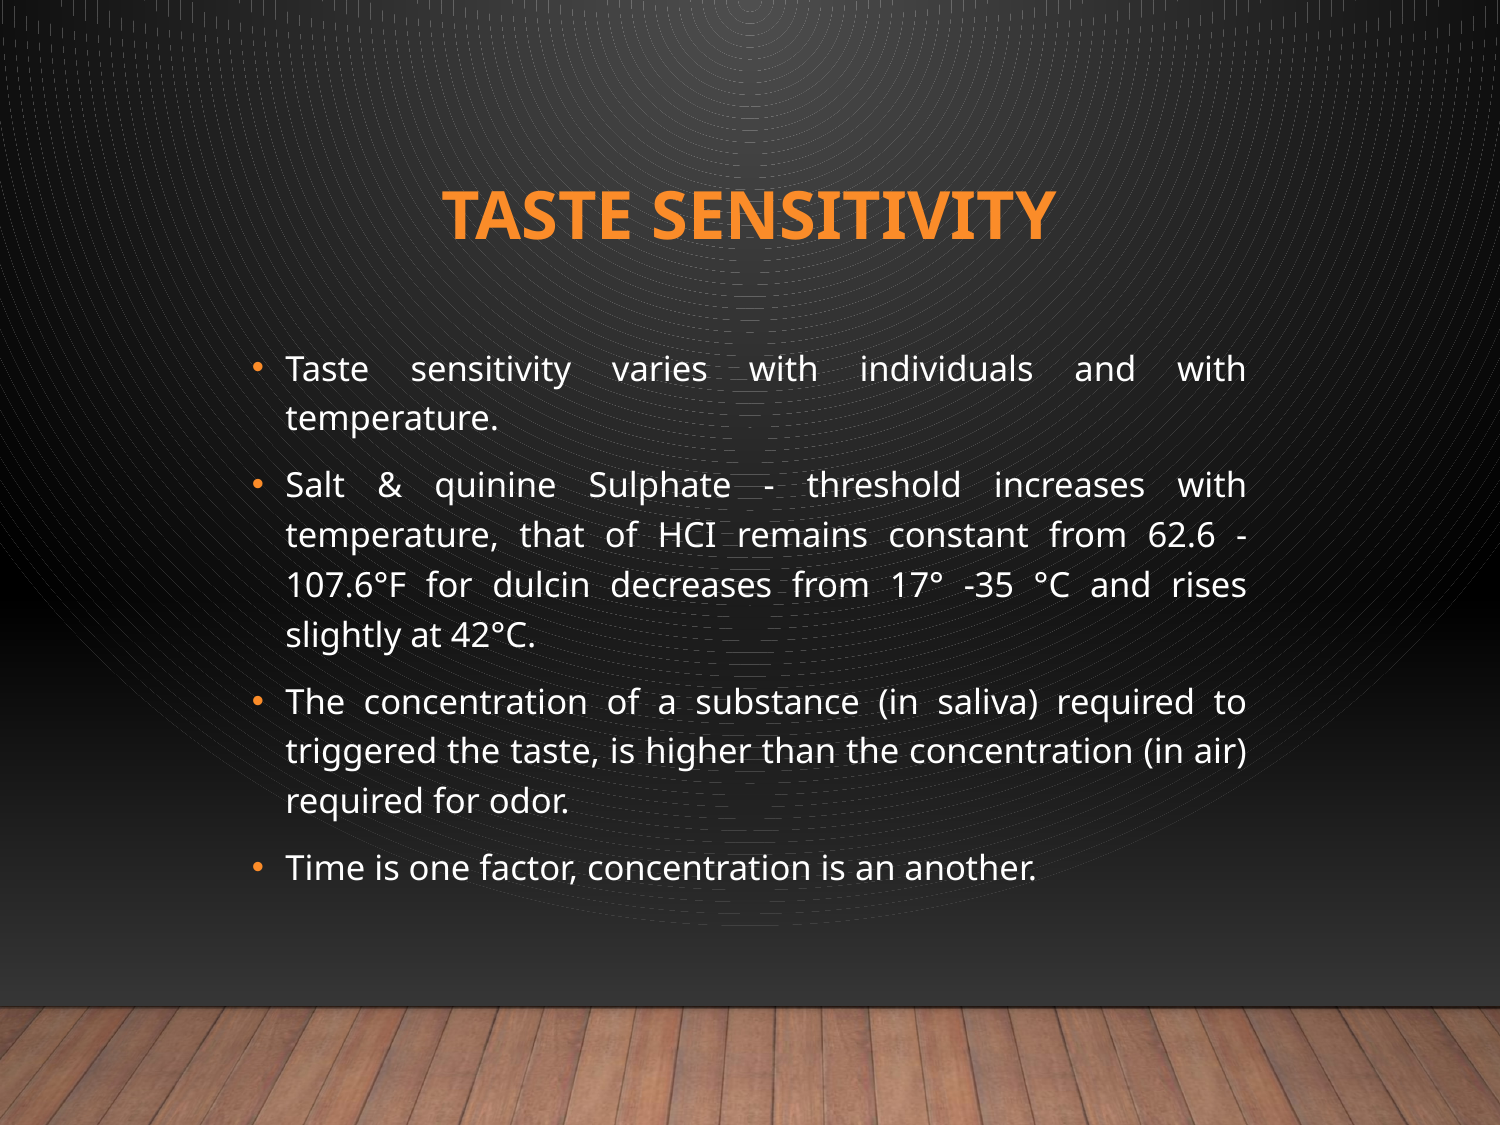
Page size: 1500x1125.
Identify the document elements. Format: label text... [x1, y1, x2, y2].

picture [0, 1006, 1500, 1125]
list Taste sensitivity varies with individuals and with temperature. Salt & quinine Sulphate - threshold increases with temperature, that of HCI remains constant from 62.6 -107.6°F for dulcin decreases from 17° -35 °C and rises slightly at 42°C. The concentration of a substance (in saliva) required to triggered the taste, is higher than the concentration (in air) required for odor. Time is one factor, concentration is an another. [236, 330, 1263, 897]
title Taste Sensitivity [236, 131, 1263, 305]
